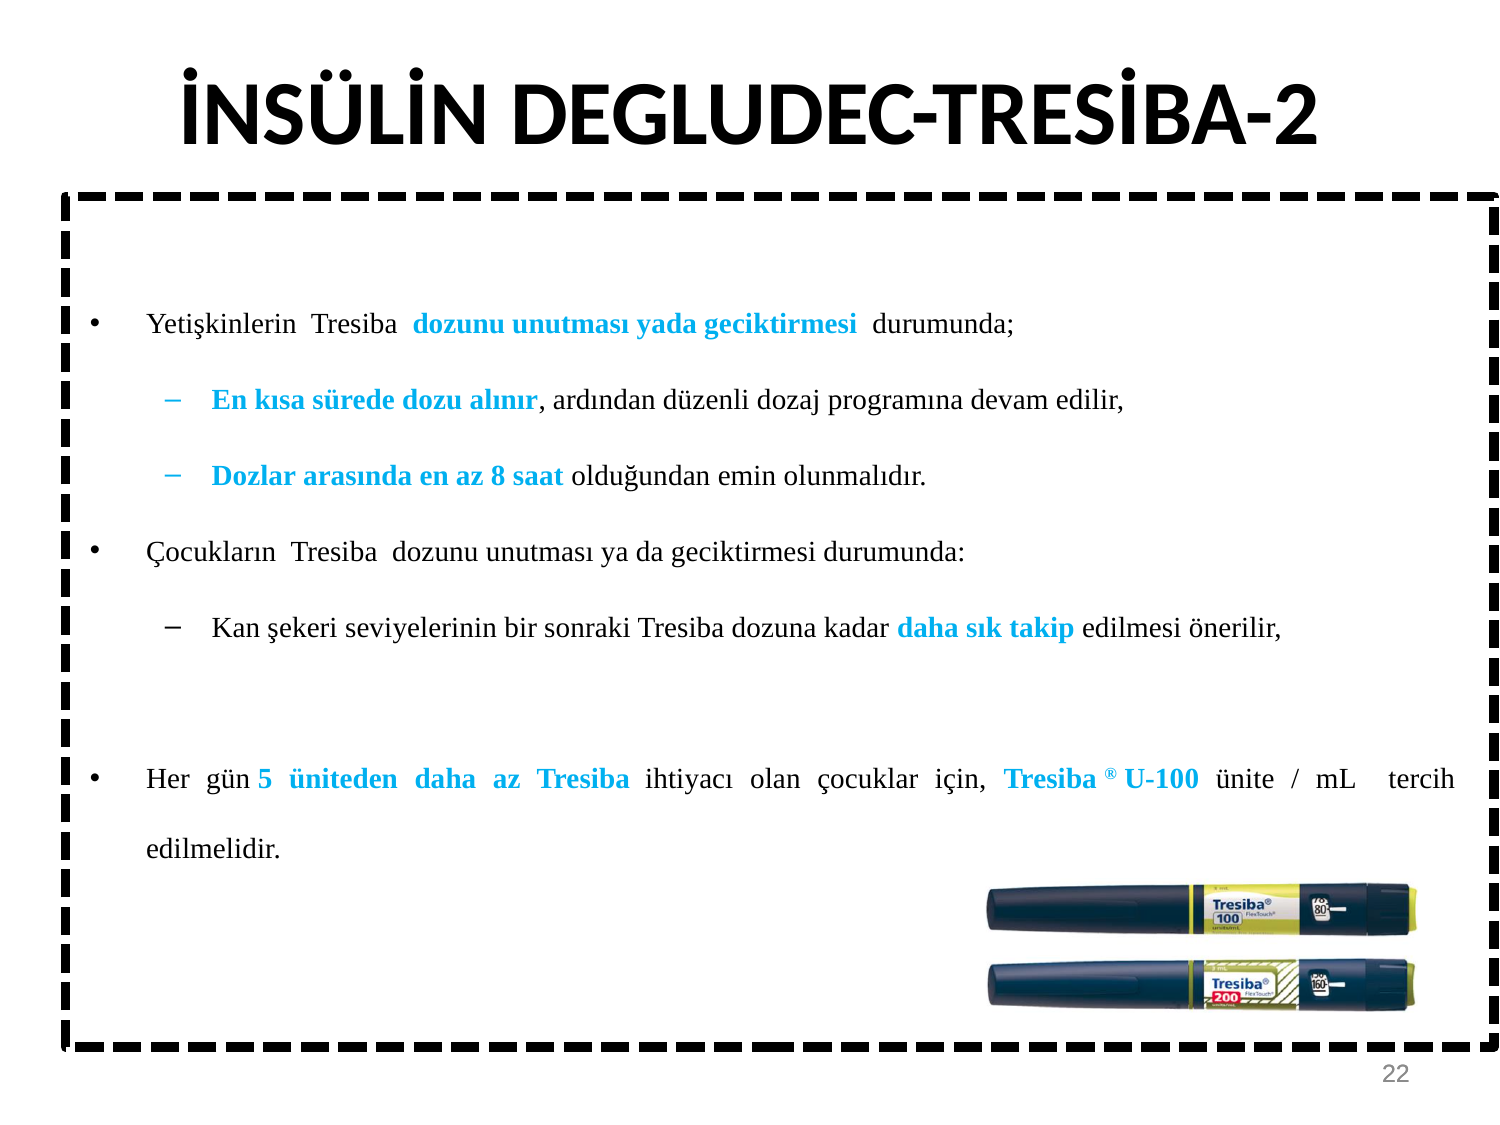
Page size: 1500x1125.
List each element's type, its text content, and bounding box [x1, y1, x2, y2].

text_box İNSÜLİN DEGLUDEC-TRESİBA-2 [74, 45, 1425, 196]
picture [984, 878, 1419, 1032]
text_box [65, 196, 1495, 1047]
slide_number 22 [1074, 1047, 1425, 1103]
